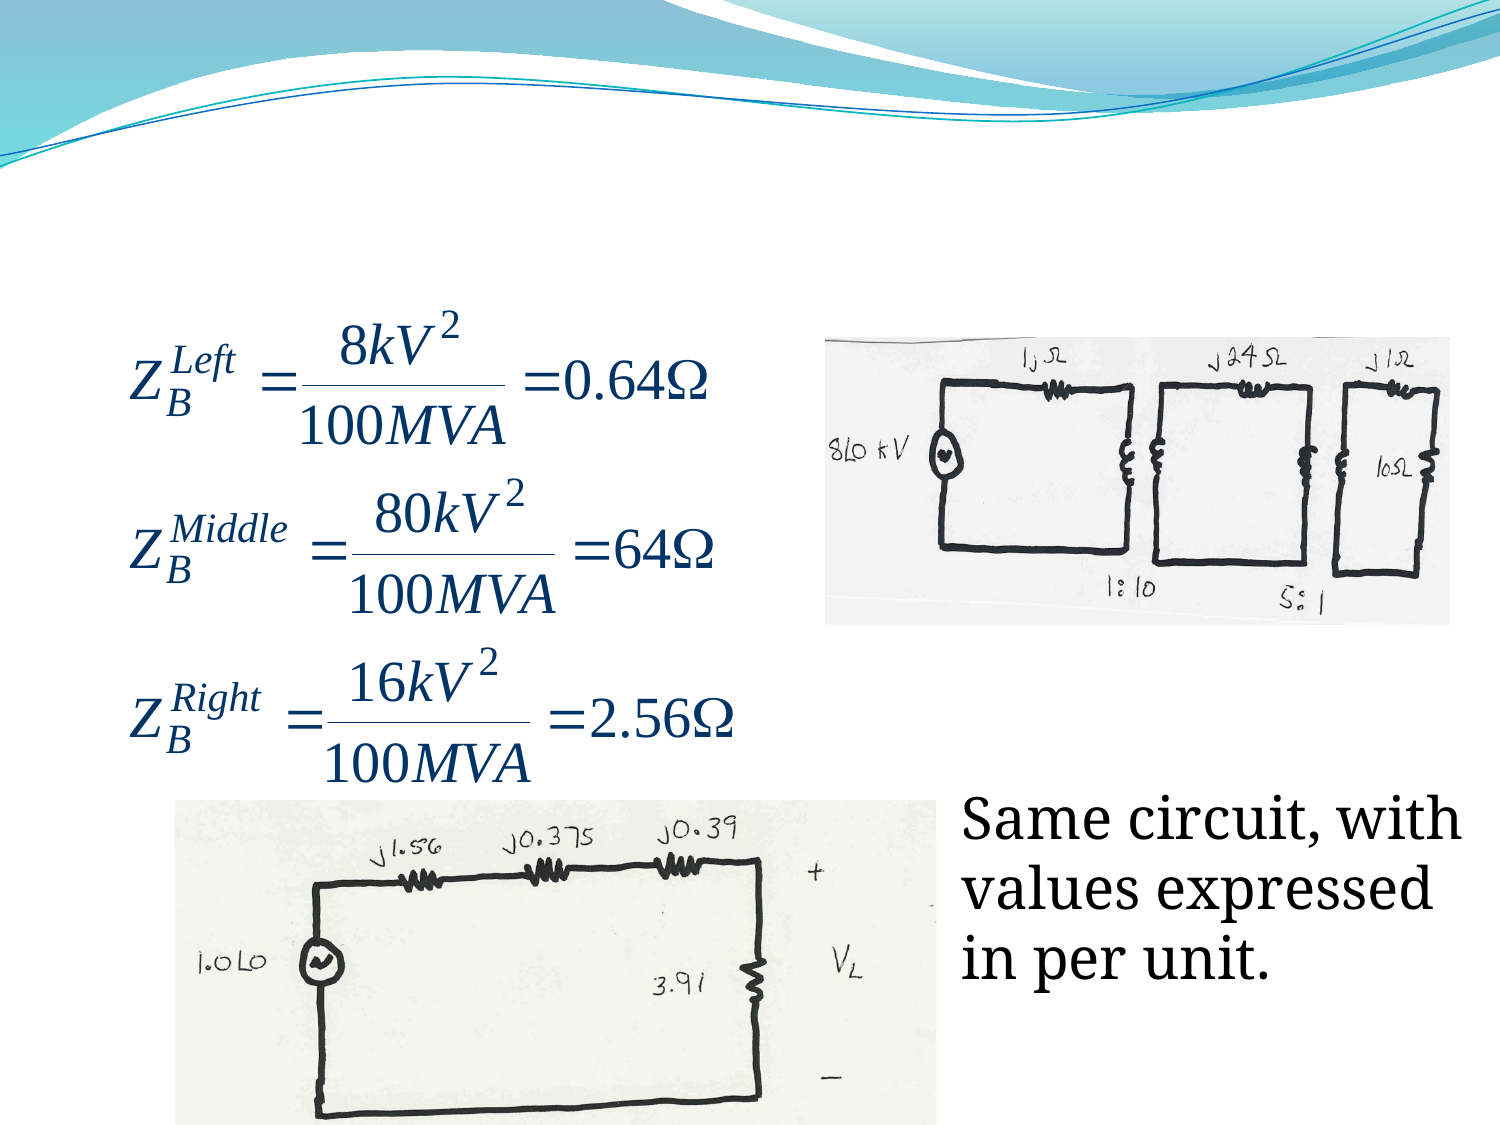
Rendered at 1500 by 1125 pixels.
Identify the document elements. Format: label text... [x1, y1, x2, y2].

text_box Same circuit, with values expressed in per unit. [946, 773, 1479, 999]
picture [174, 799, 937, 1125]
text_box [124, 299, 809, 788]
picture [824, 337, 1451, 626]
